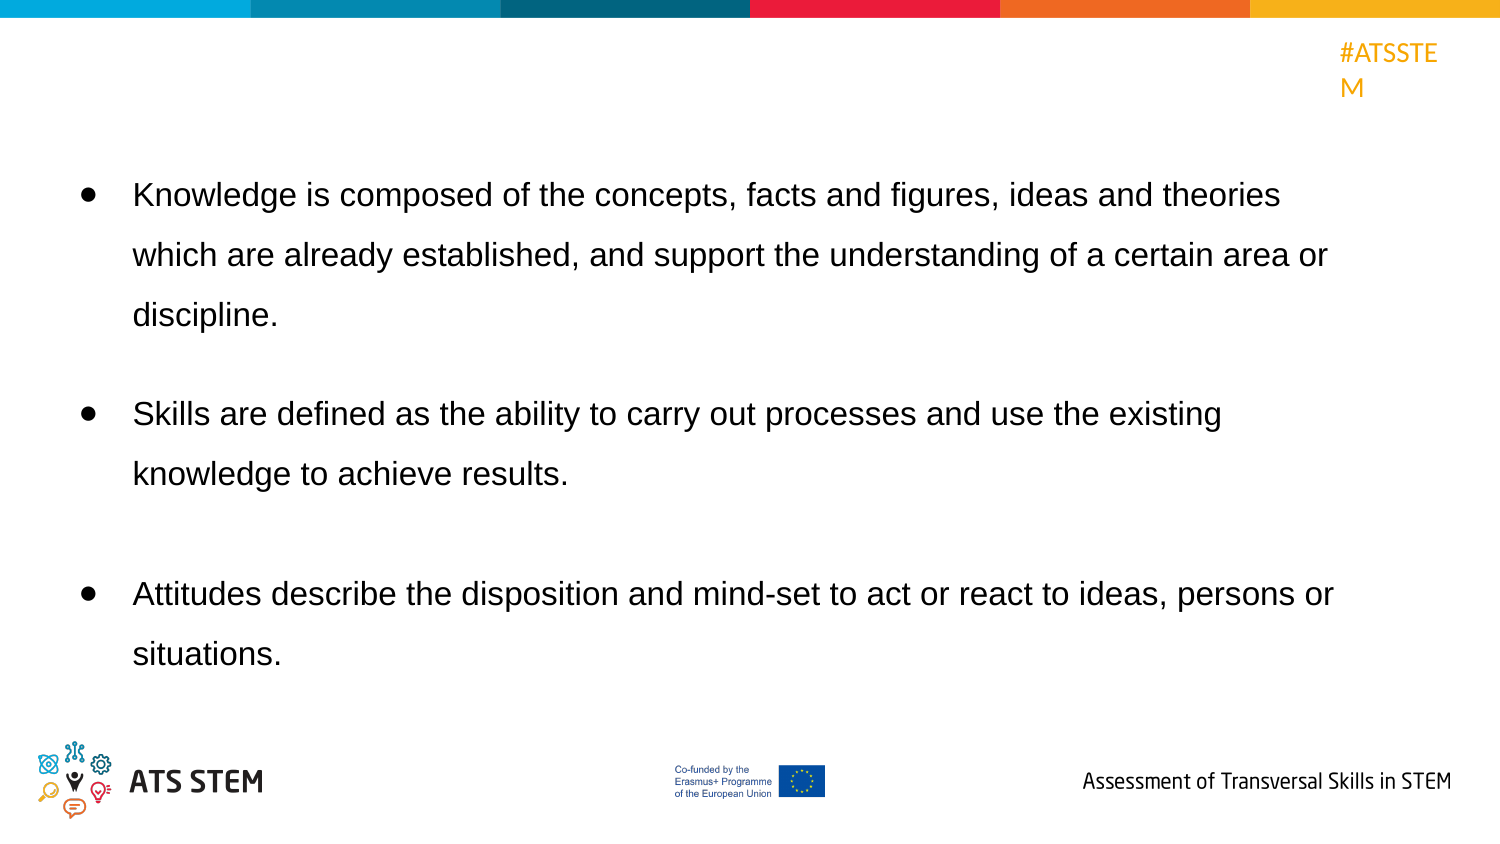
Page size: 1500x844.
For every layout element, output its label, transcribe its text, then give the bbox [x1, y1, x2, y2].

picture [751, 0, 1500, 18]
picture [1083, 772, 1450, 789]
picture [675, 765, 825, 799]
text_box Knowledge is composed of the concepts, facts and figures, ideas and theories which are already established, and support the understanding of a certain area or discipline. Skills are defined as the ability to carry out processes and use the existing knowledge to achieve results. Attitudes describe the disposition and mind-set to act or react to ideas, persons or situations. [42, 138, 1367, 673]
picture [38, 741, 262, 819]
